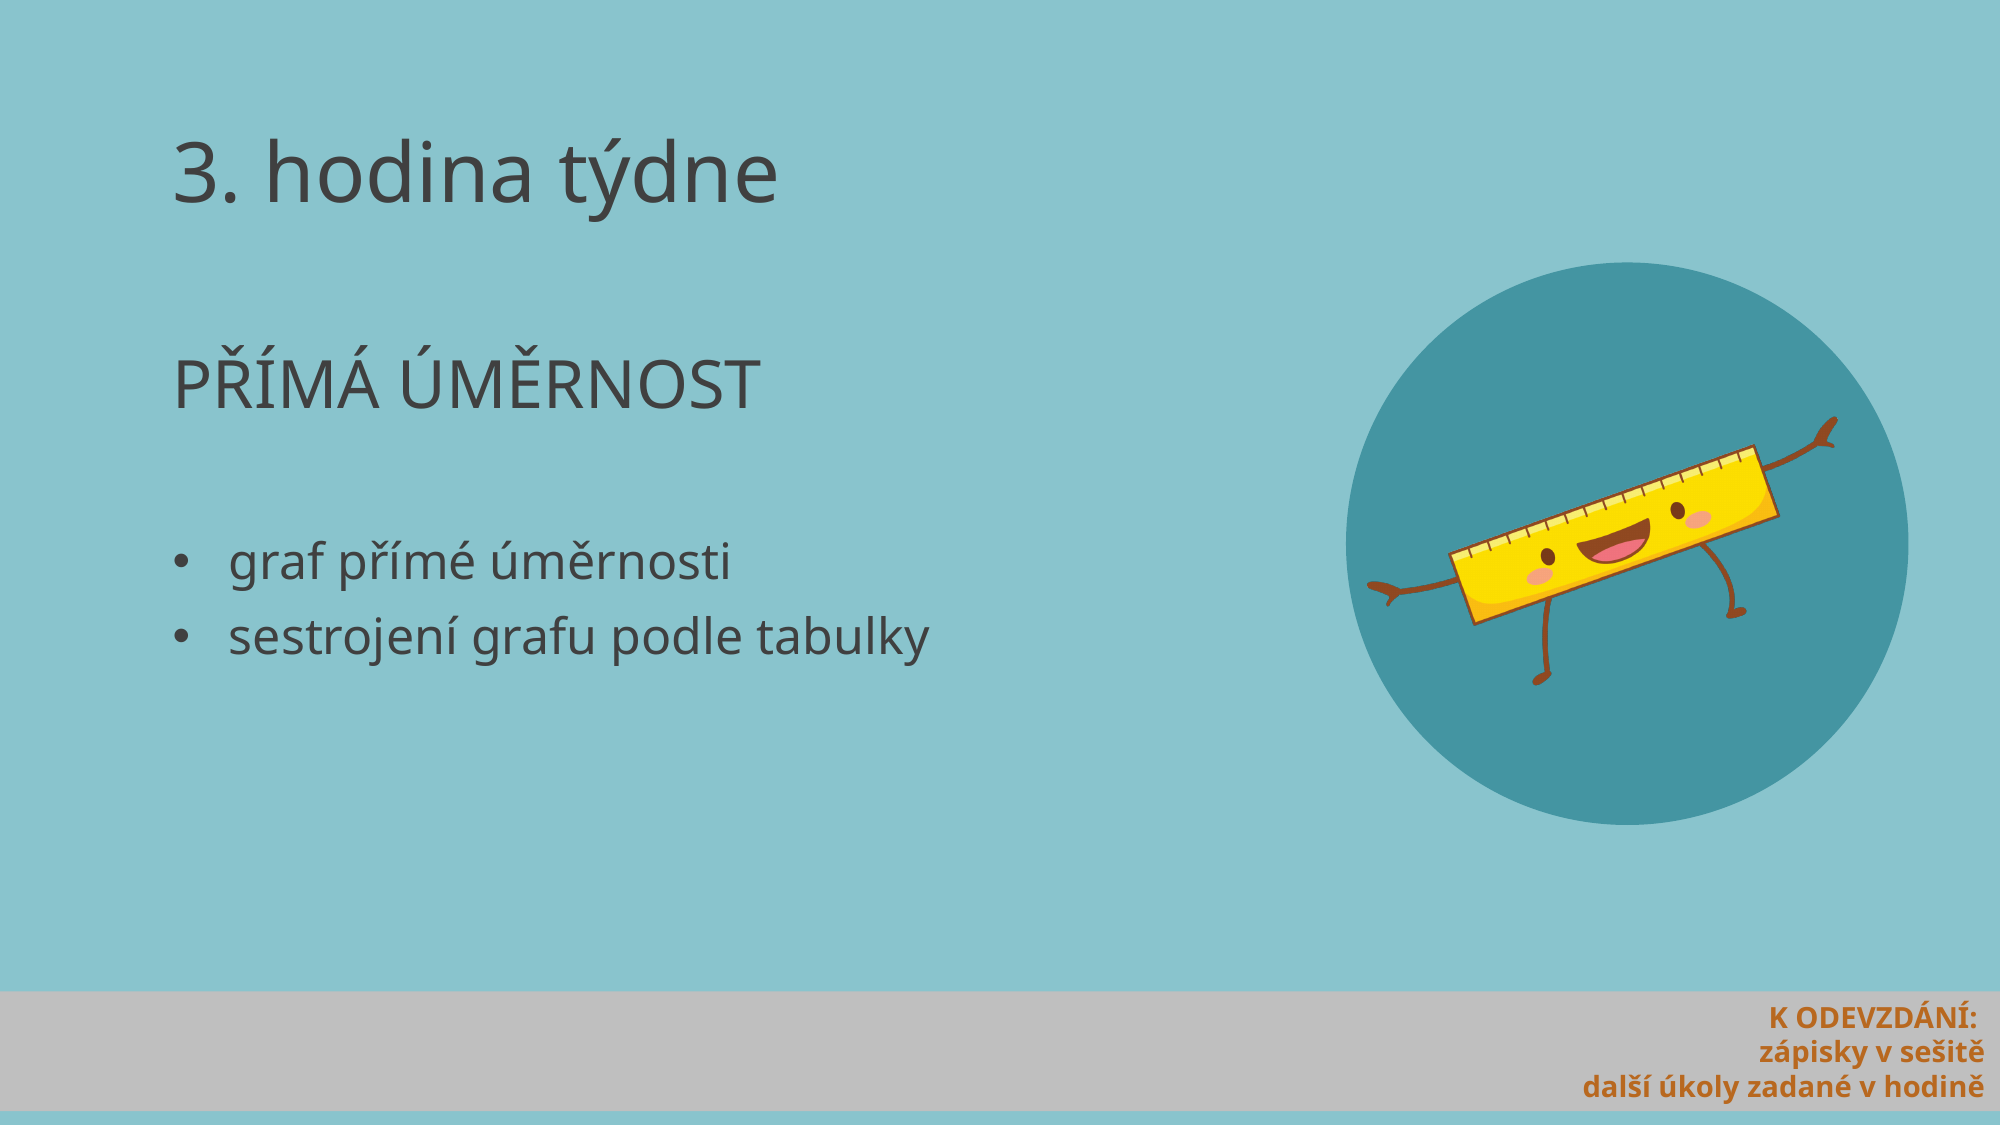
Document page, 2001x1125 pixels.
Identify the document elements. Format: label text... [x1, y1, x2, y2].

list PŘÍMÁ ÚMĚRNOST graf přímé úměrnosti sestrojení grafu podle tabulky [157, 343, 1283, 757]
text_box K ODEVZDÁNÍ: zápisky v sešitě další úkoly zadané v hodině [0, 991, 2000, 1112]
picture [1366, 415, 1888, 730]
text_box [1344, 261, 1910, 827]
title 3. hodina týdne [157, 123, 1283, 231]
